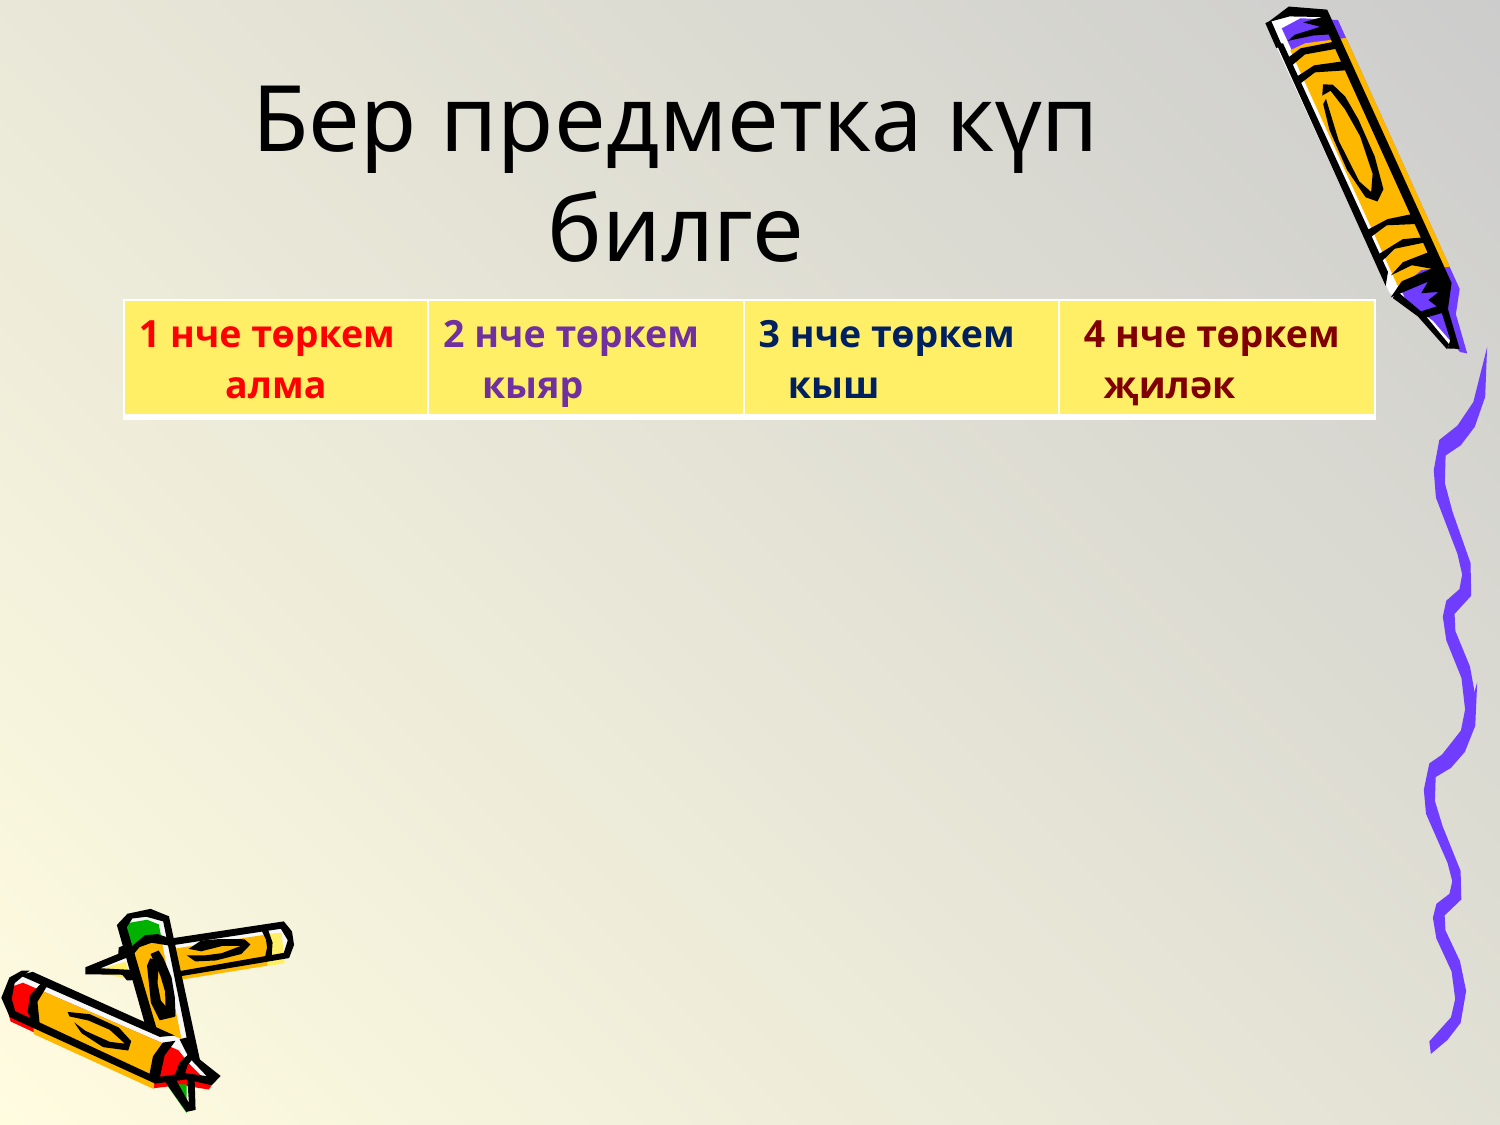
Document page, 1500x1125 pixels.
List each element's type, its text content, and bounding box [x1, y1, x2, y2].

table_header 3 нче төркем кыш [745, 301, 1058, 414]
table_header 4 нче төркем җиләк [1060, 301, 1374, 414]
title Бер предметка күп билге [112, 24, 1240, 288]
table_header 2 нче төркем кыяр [429, 301, 743, 414]
table_header 1 нче төркем алма [125, 301, 427, 414]
